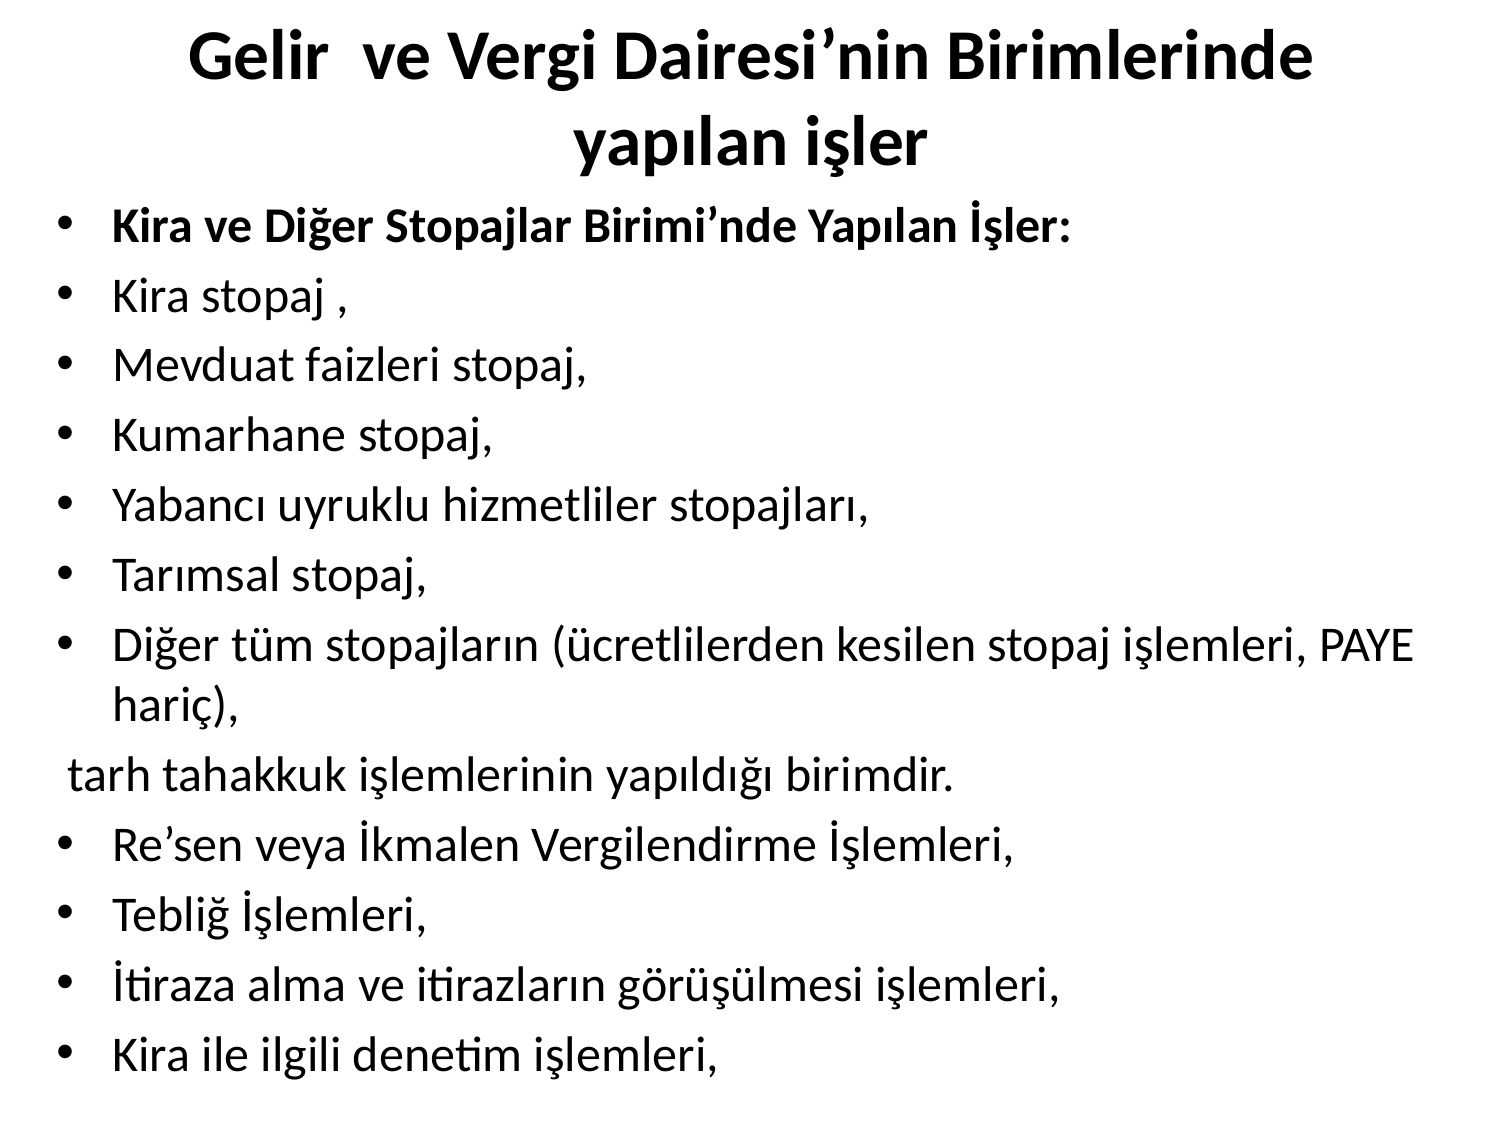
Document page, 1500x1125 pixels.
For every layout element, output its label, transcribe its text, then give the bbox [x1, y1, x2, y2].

list Kira ve Diğer Stopajlar Birimi’nde Yapılan İşler: Kira stopaj , Mevduat faizleri stopaj, Kumarhane stopaj, Yabancı uyruklu hizmetliler stopajları, Tarımsal stopaj, Diğer tüm stopajların (ücretlilerden kesilen stopaj işlemleri, PAYE hariç), tarh tahakkuk işlemlerinin yapıldığı birimdir. Re’sen veya İkmalen Vergilendirme İşlemleri, Tebliğ İşlemleri, İtiraza alma ve itirazların görüşülmesi işlemleri, Kira ile ilgili denetim işlemleri, [41, 184, 1500, 1111]
title Gelir ve Vergi Dairesi’nin Birimlerinde yapılan işler [76, 0, 1427, 184]
